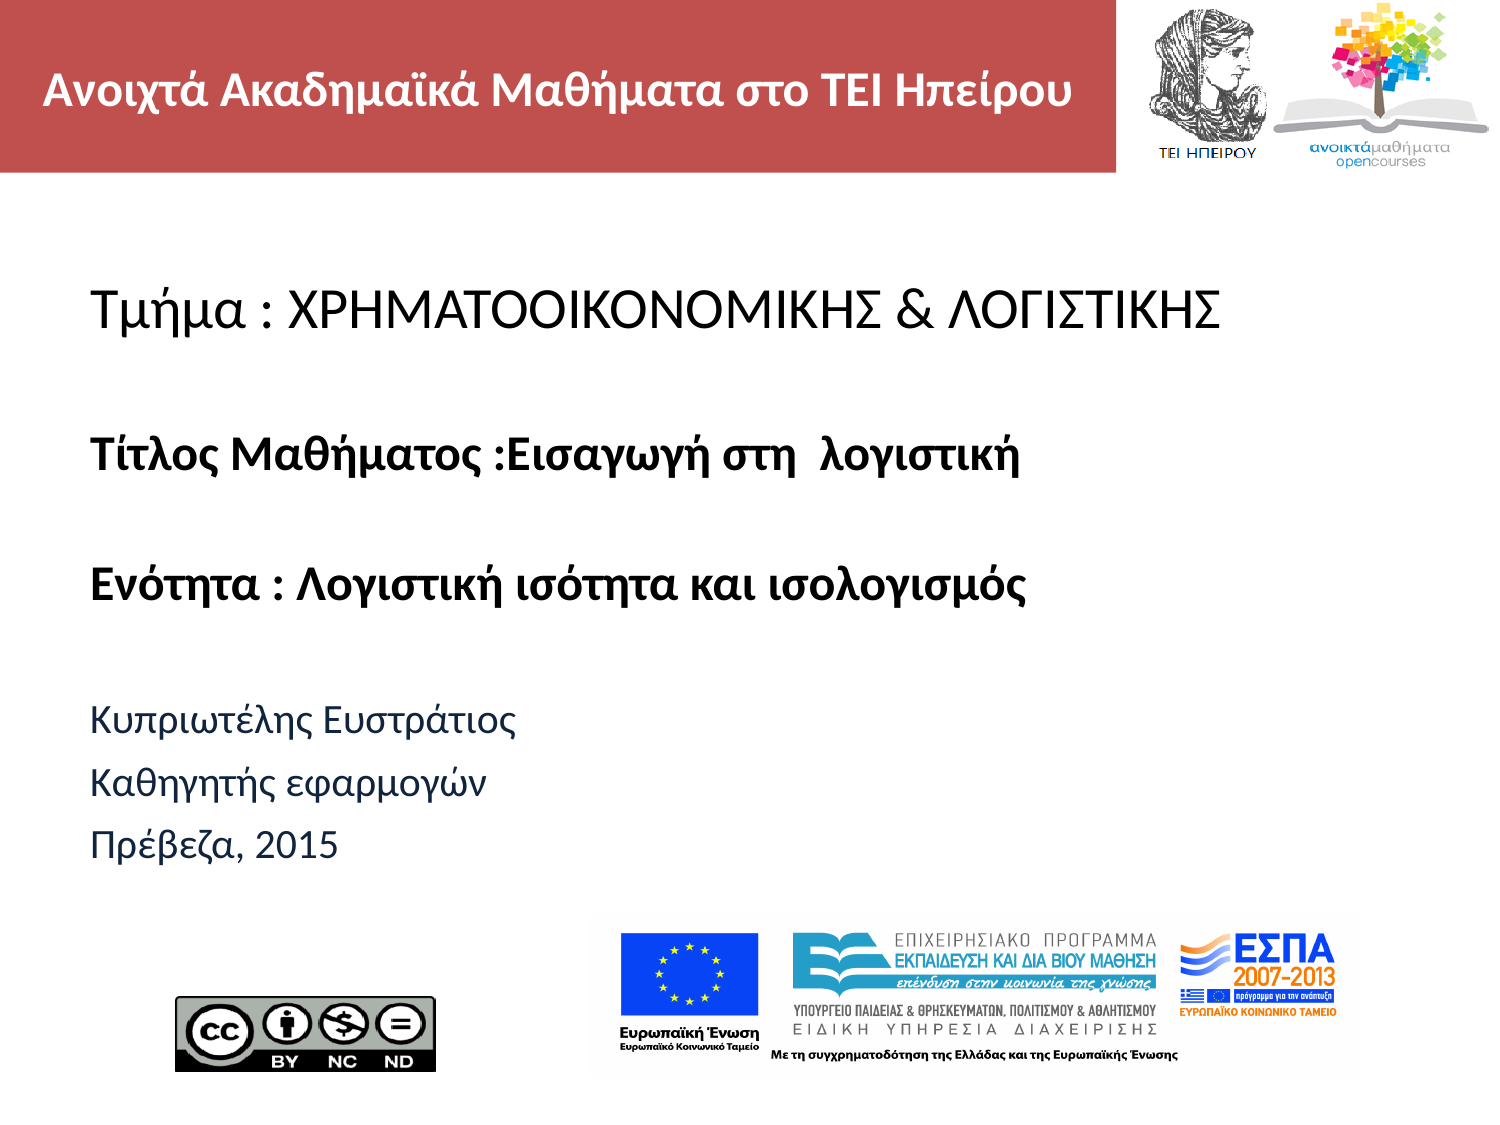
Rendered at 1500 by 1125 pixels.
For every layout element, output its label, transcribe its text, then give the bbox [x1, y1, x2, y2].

title Ανοιχτά Ακαδημαϊκά Μαθήματα στο ΤΕΙ Ηπείρου [0, 0, 1117, 173]
picture [1136, 0, 1500, 170]
picture [175, 995, 436, 1072]
list Τμήμα : ΧΡΗΜΑΤΟΟΙΚΟΝΟΜΙΚΗΣ & ΛΟΓΙΣΤΙΚΗΣ Τίτλος Μαθήματος :Εισαγωγή στη λογιστική Ενότητα : Λογιστική ισότητα και ισολογισμός Κυπριωτέλης Ευστράτιος Καθηγητής εφαρμογών Πρέβεζα, 2015 [75, 262, 1425, 1005]
picture [588, 913, 1360, 1079]
